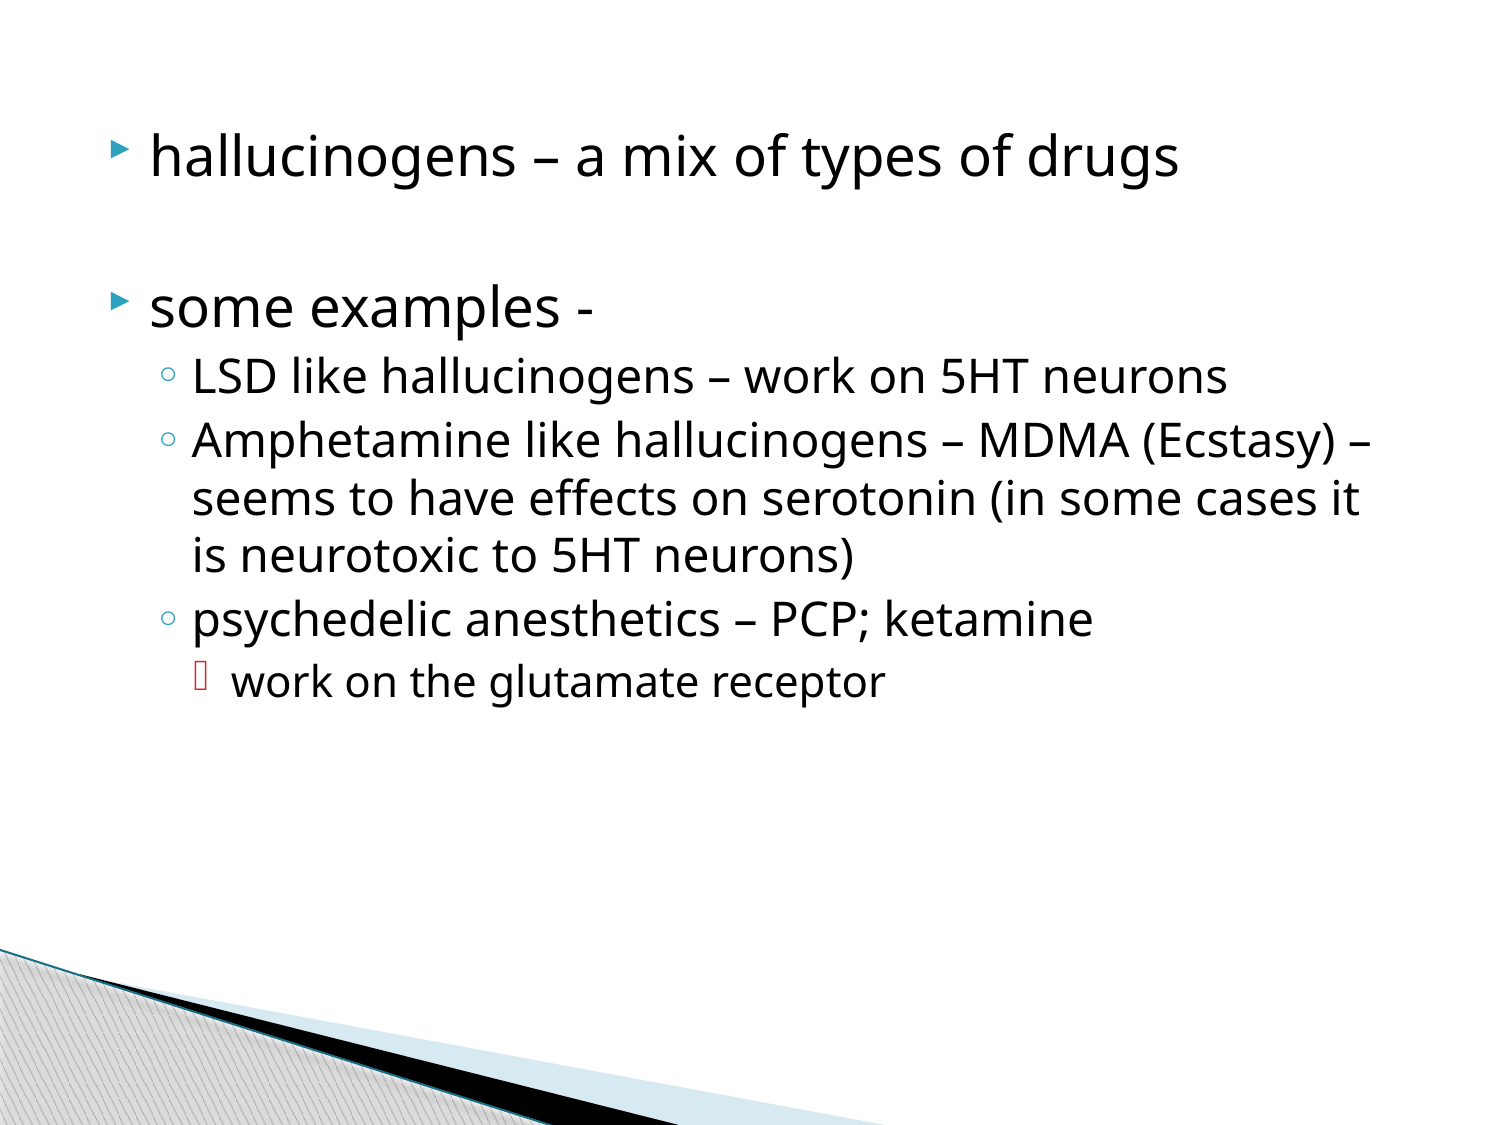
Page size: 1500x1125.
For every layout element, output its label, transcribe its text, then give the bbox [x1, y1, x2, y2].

list hallucinogens – a mix of types of drugs some examples - LSD like hallucinogens – work on 5HT neurons Amphetamine like hallucinogens – MDMA (Ecstasy) – seems to have effects on serotonin (in some cases it is neurotoxic to 5HT neurons) psychedelic anesthetics – PCP; ketamine work on the glutamate receptor [75, 112, 1425, 1000]
